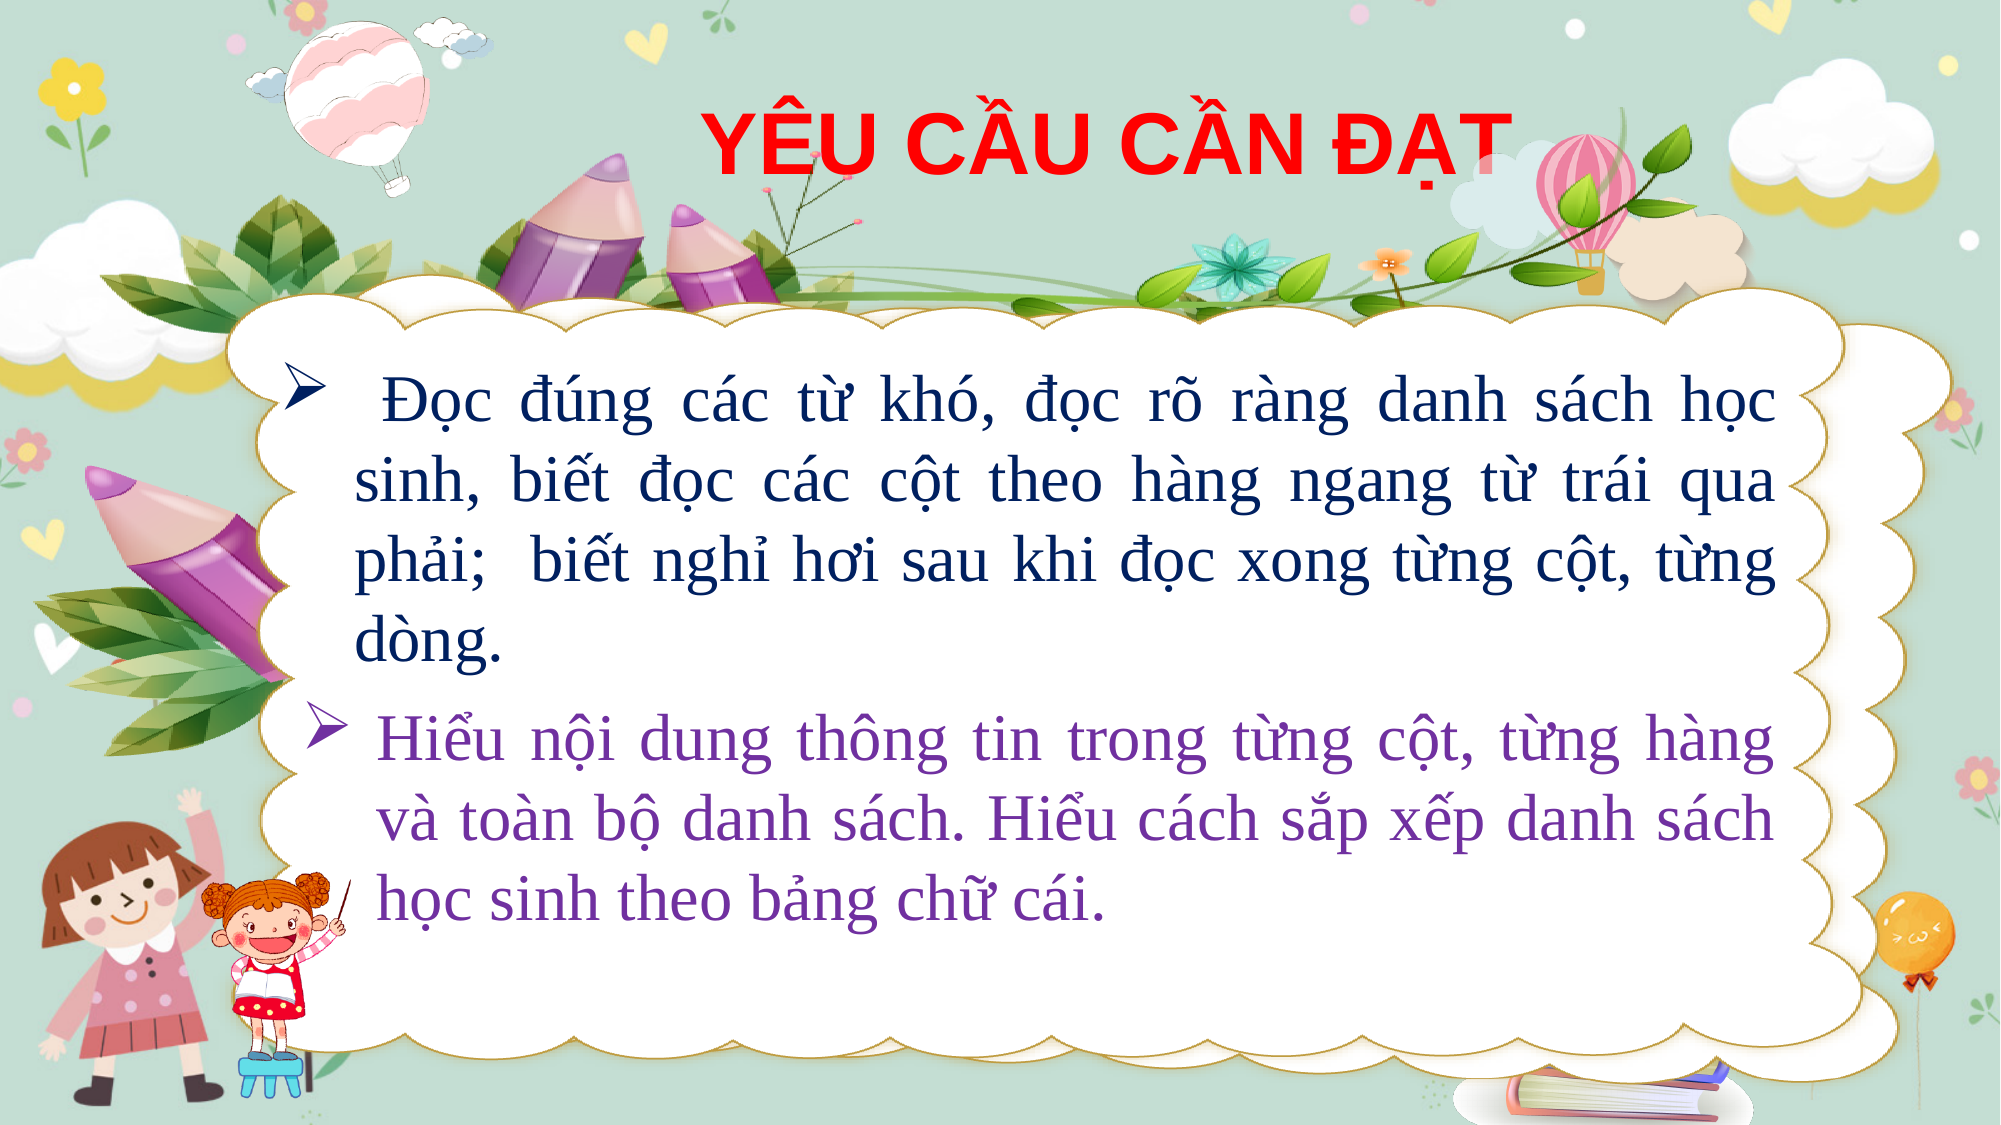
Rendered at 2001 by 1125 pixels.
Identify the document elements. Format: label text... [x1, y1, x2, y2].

picture [0, 0, 2001, 1125]
text_box YÊU CẦU CẦN ĐẠT [494, 79, 1724, 107]
